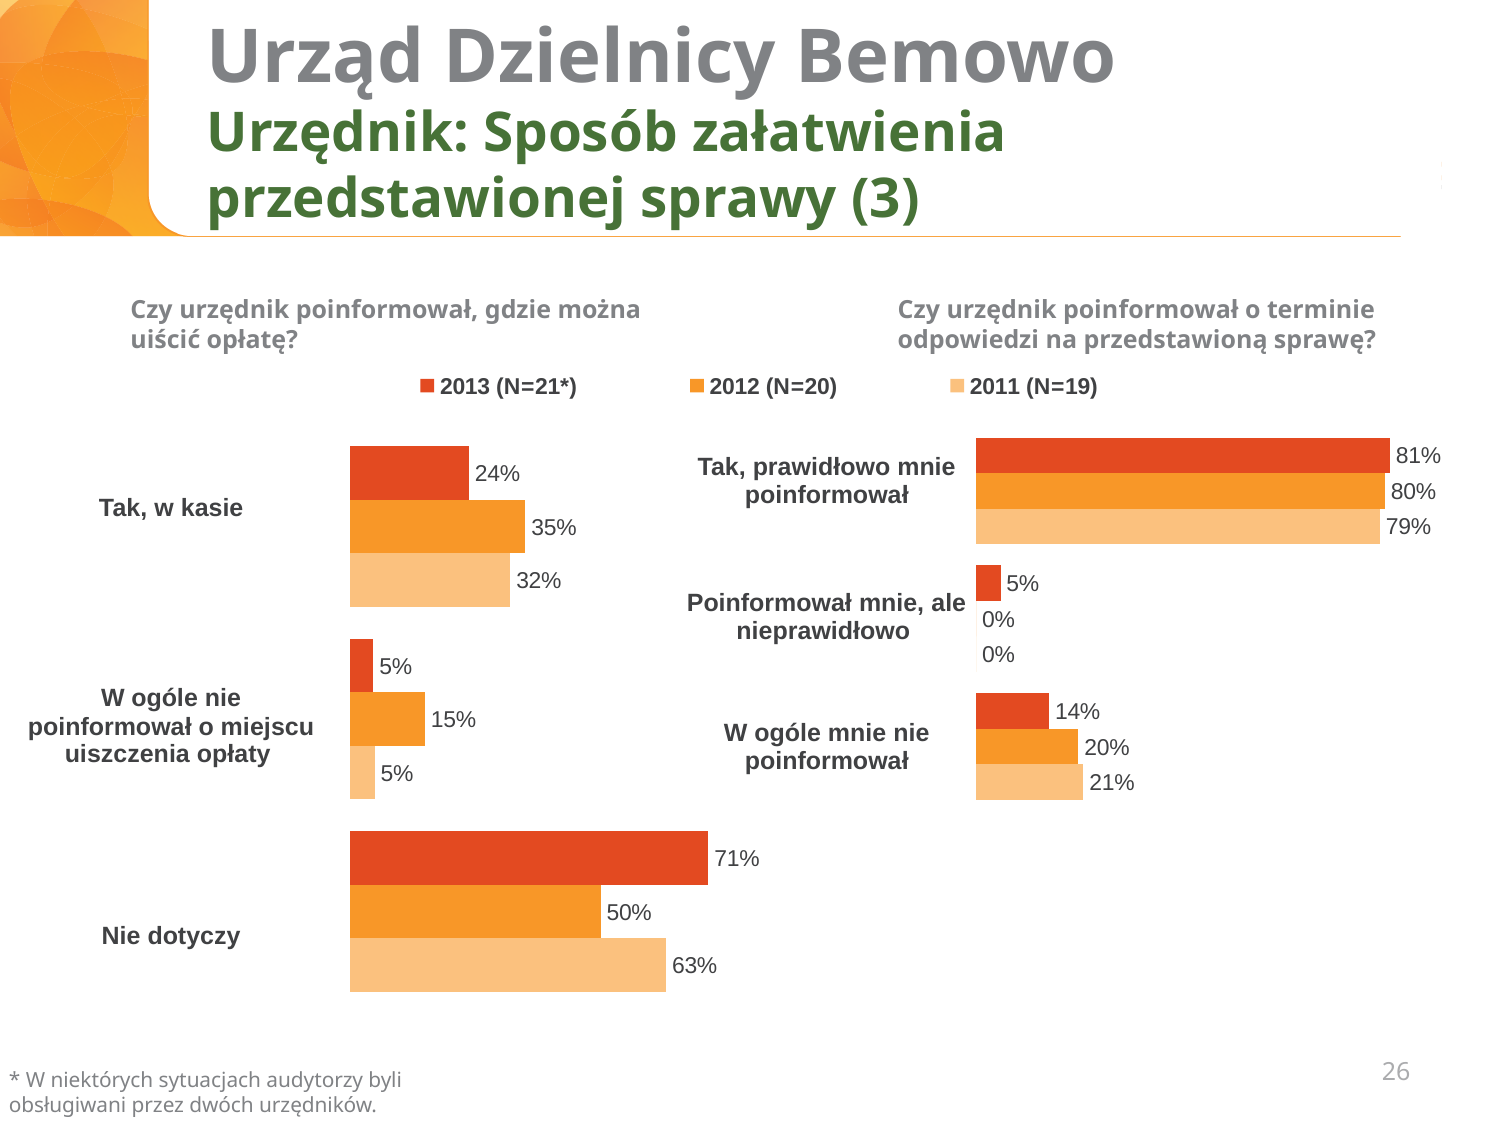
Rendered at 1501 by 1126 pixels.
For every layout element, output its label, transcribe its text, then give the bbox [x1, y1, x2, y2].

chart [188, 424, 1501, 1009]
text_box Czy urzędnik poinformował o terminie odpowiedzi na przedstawioną sprawę? [868, 286, 1415, 362]
table_cell W ogóle nie poinformował o miejscu uiszczenia opłaty [18, 616, 183, 835]
slide_number 26 [1075, 1042, 1426, 1103]
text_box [125, 353, 1375, 528]
table_header Tak, w kasie [18, 397, 183, 616]
text_box * W niektórych sytuacjach audytorzy byli obsługiwani przez dwóch urzędników. [0, 1059, 432, 1125]
picture [0, 0, 147, 237]
text_box Czy urzędnik poinformował, gdzie można uiścić opłatę? [100, 286, 727, 361]
title Urząd Dzielnicy Bemowo Urzędnik: Sposób załatwienia przedstawionej sprawy (3) [147, 0, 1442, 237]
table_cell Nie dotyczy [18, 835, 325, 1035]
